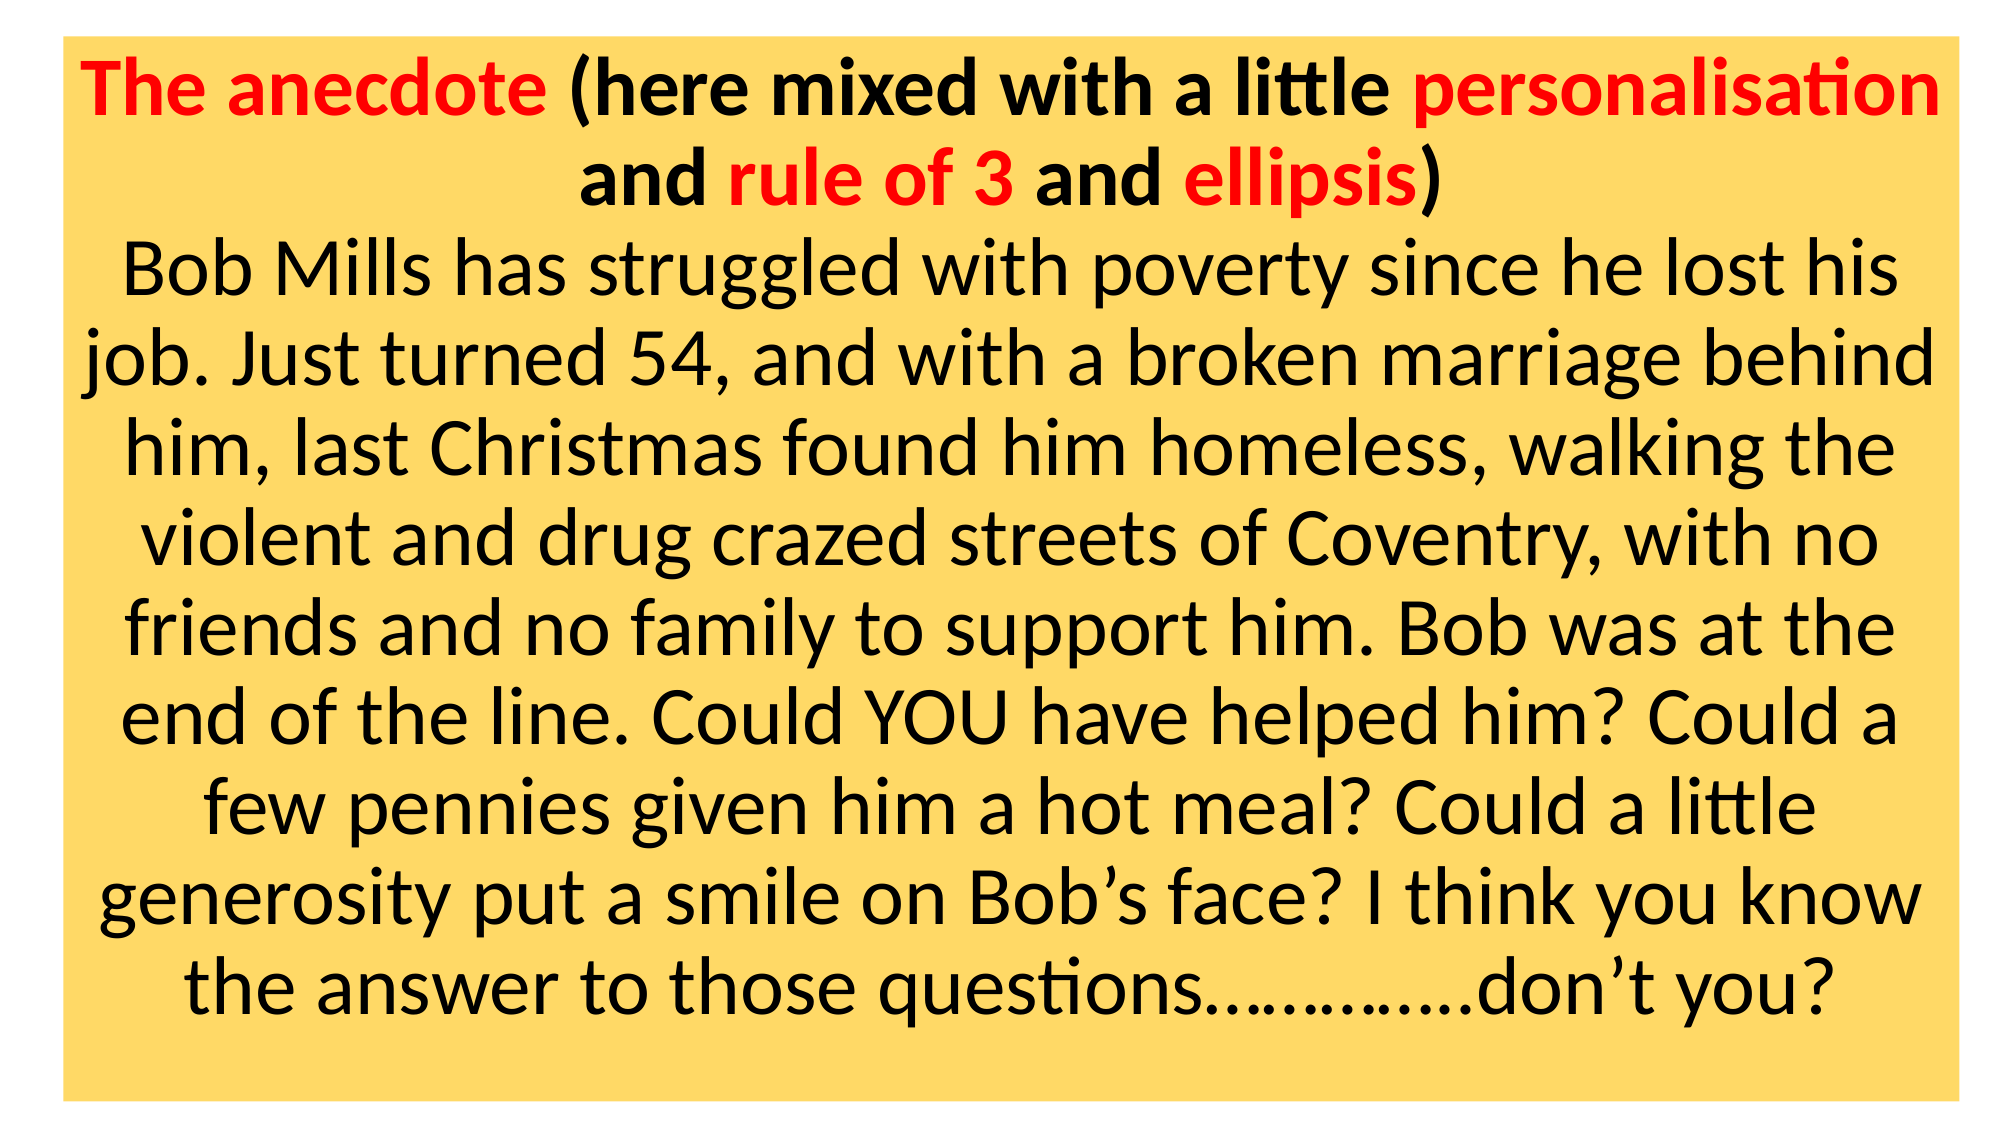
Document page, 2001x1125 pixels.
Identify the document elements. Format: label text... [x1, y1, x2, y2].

subtitle The anecdote (here mixed with a little personalisation and rule of 3 and ellipsis) Bob Mills has struggled with poverty since he lost his job. Just turned 54, and with a broken marriage behind him, last Christmas found him homeless, walking the violent and drug crazed streets of Coventry, with no friends and no family to support him. Bob was at the end of the line. Could YOU have helped him? Could a few pennies given him a hot meal? Could a little generosity put a smile on Bob’s face? I think you know the answer to those questions…………..don’t you? [63, 36, 1960, 1102]
